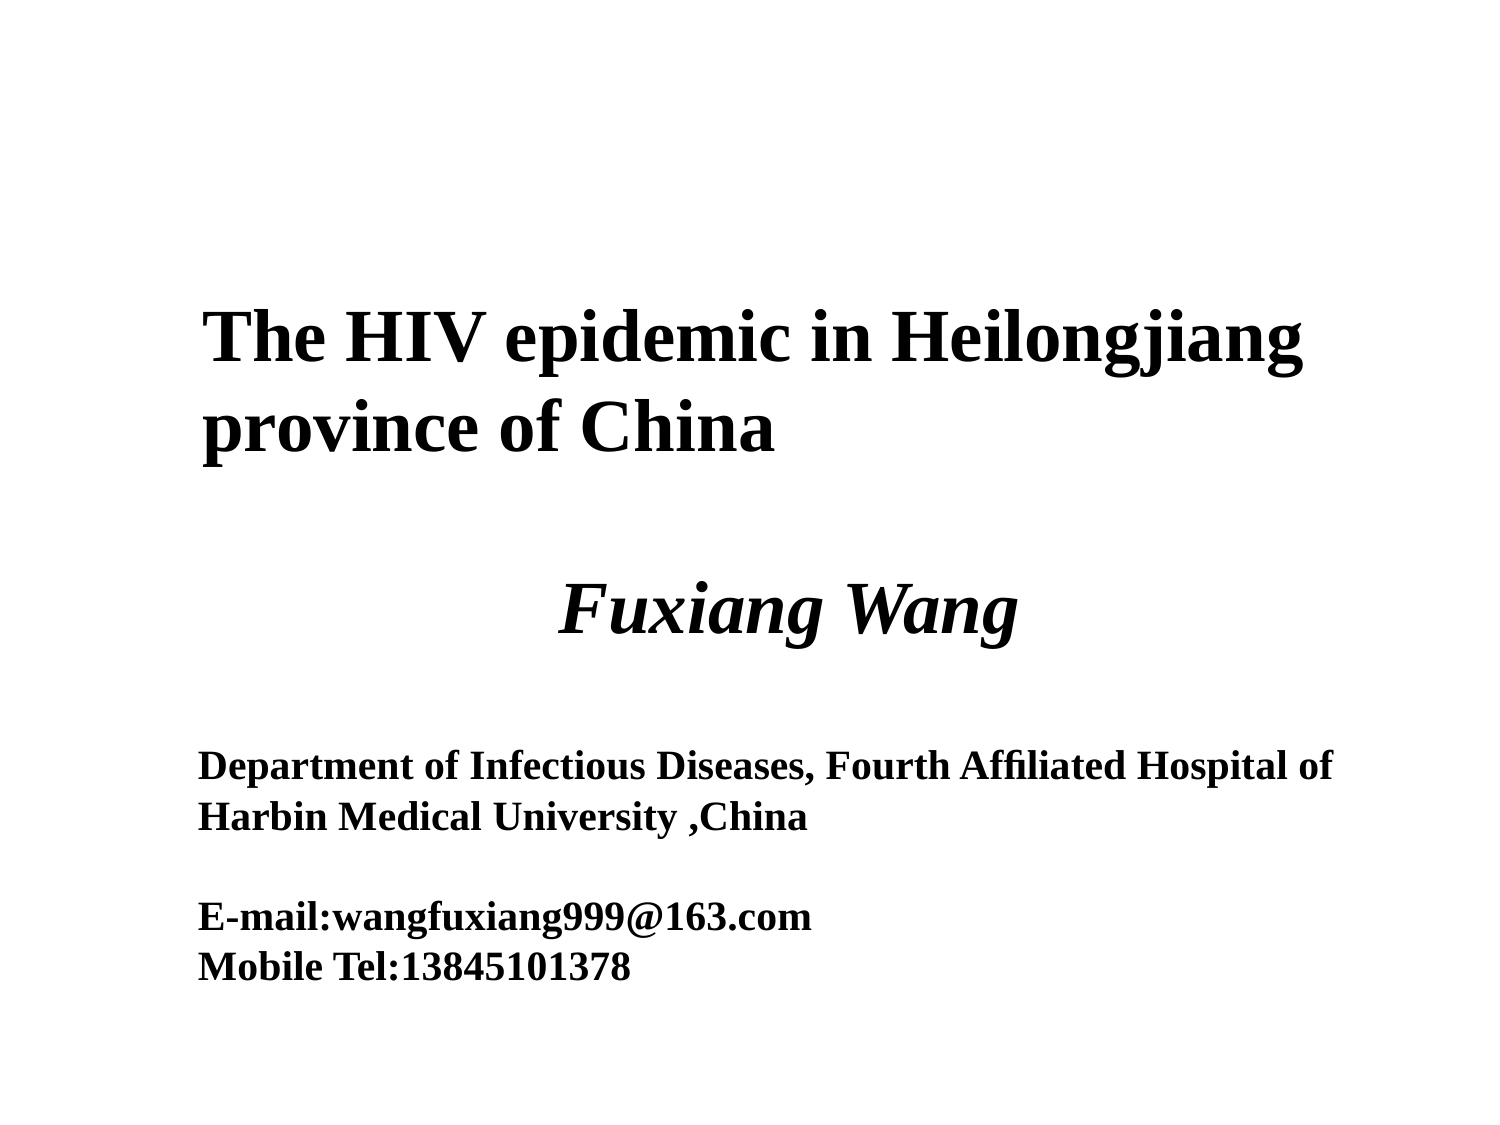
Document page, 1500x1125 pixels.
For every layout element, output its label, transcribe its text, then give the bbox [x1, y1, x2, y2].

text_box The HIV epidemic in Heilongjiang province of China [187, 278, 1500, 564]
text_box Fuxiang Wang Department of Infectious Diseases, Fourth Afﬁliated Hospital of Harbin Medical University ,China E-mail:wangfuxiang999@163.com Mobile Tel:13845101378 [183, 550, 1396, 996]
